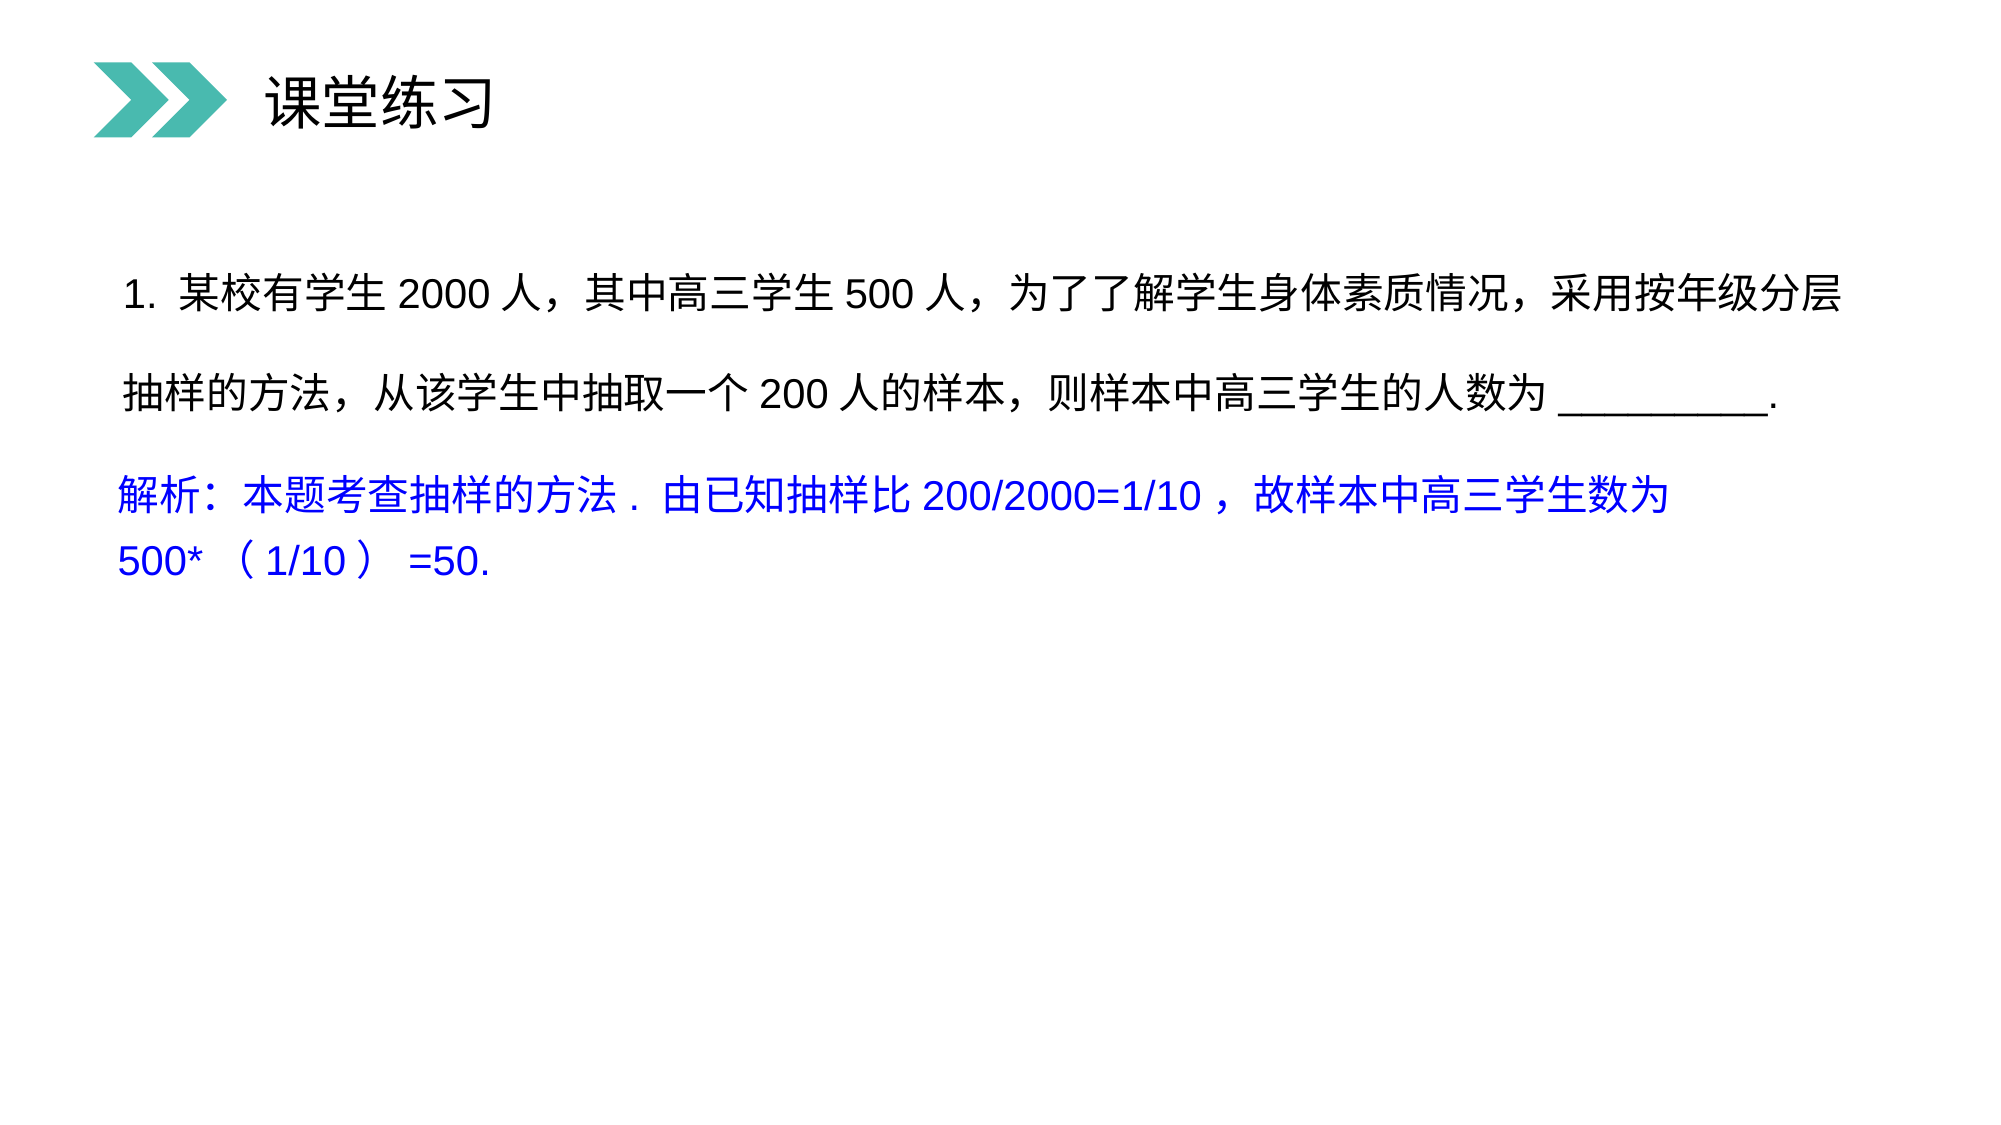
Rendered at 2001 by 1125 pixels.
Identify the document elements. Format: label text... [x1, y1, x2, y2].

text_box 解析：本题考查抽样的方法. 由已知抽样比200/2000=1/10，故样本中高三学生数为500*（1/10）=50. [102, 446, 1967, 592]
text_box 1. 某校有学生2000人，其中高三学生500人，为了了解学生身体素质情况，采用按年级分层抽样的方法，从该学生中抽取一个200人的样本，则样本中高三学生的人数为_________. [108, 208, 1886, 424]
text_box 课堂练习 [248, 66, 1088, 137]
